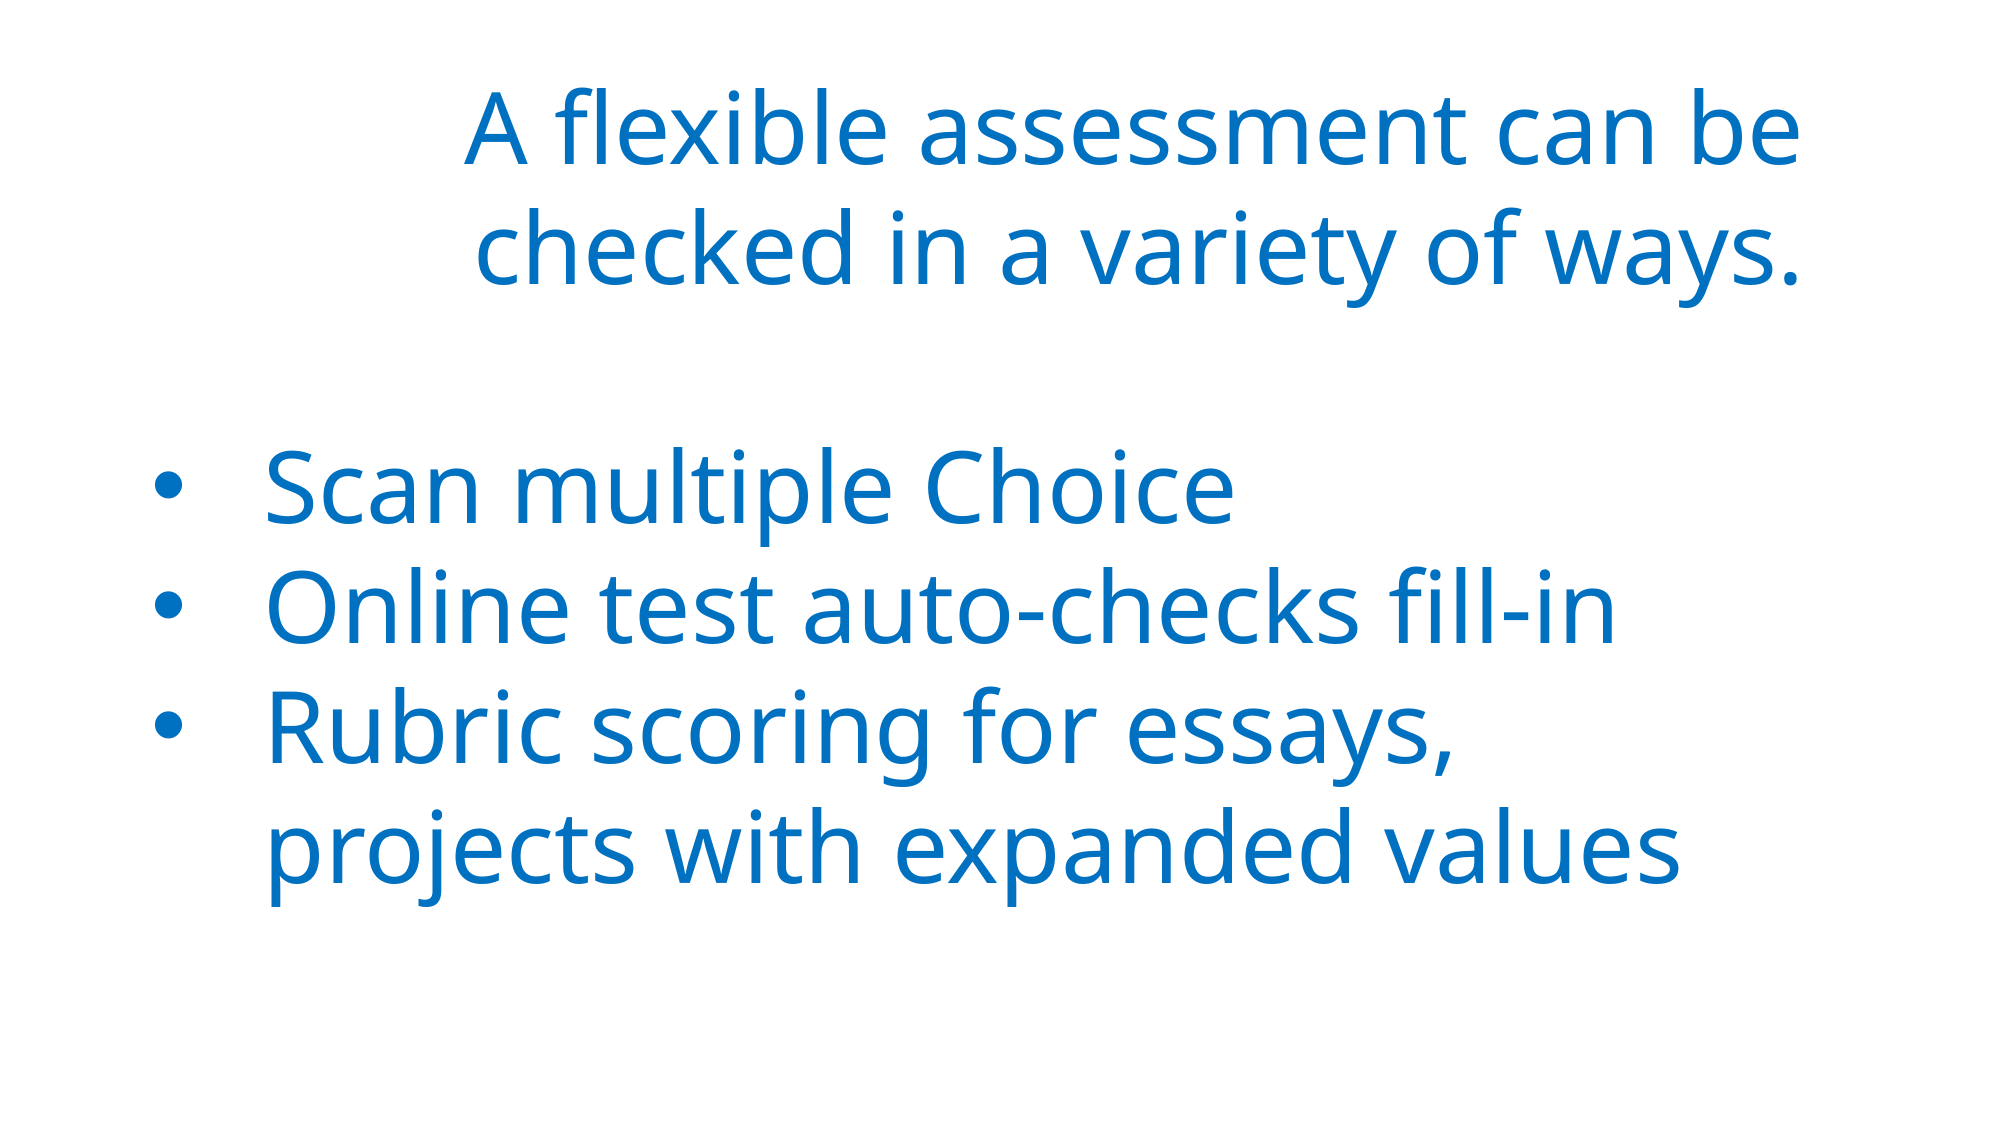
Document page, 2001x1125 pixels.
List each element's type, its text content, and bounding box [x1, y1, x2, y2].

text_box A flexible assessment can be checked in a variety of ways. Scan multiple Choice Online test auto-checks fill-in Rubric scoring for essays, projects with expanded values [136, 56, 1821, 912]
